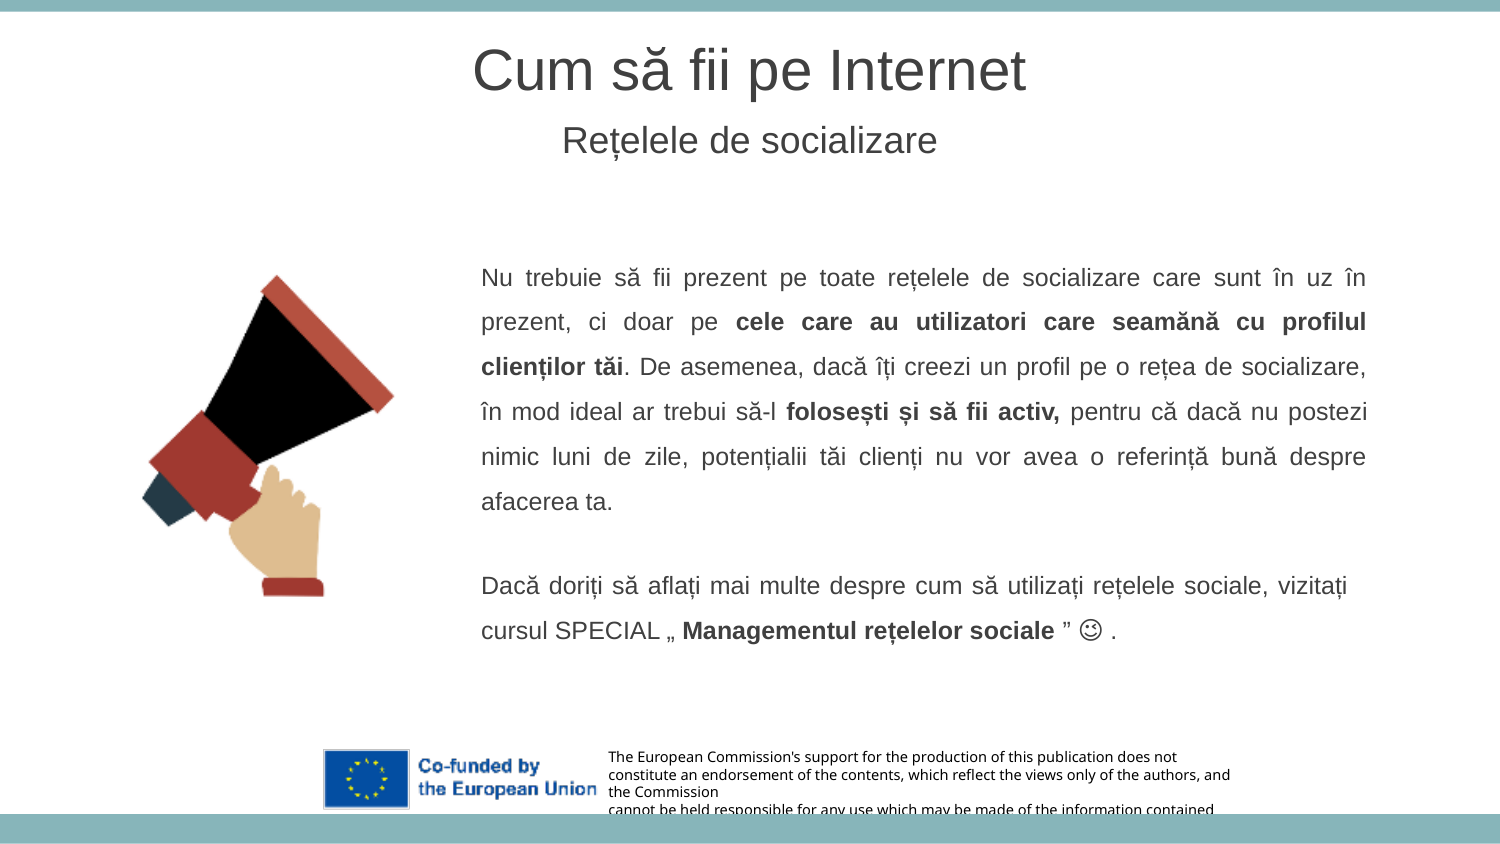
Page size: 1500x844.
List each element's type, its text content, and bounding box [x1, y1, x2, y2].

list Rețelele de socializare [0, 114, 1500, 162]
list Cum să fii pe Internet [0, 20, 1500, 114]
text_box Dacă doriți să aflați mai multe despre cum să utilizați rețelele sociale, vizitați cursul SPECIAL „ Managementul rețelelor sociale ” 😉 . [466, 547, 1365, 652]
picture [322, 748, 618, 811]
text_box Nu trebuie să fii prezent pe toate rețelele de socializare care sunt în uz în prezent, ci doar pe cele care au utilizatori care seamănă cu profilul clienților tăi. De asemenea, dacă îți creezi un profil pe o rețea de socializare, în mod ideal ar trebui să-l folosești și să fii activ, pentru că dacă nu postezi nimic luni de zile, potențialii tăi clienți nu vor avea o referință bună despre afacerea ta. [466, 238, 1384, 523]
picture [135, 208, 410, 655]
